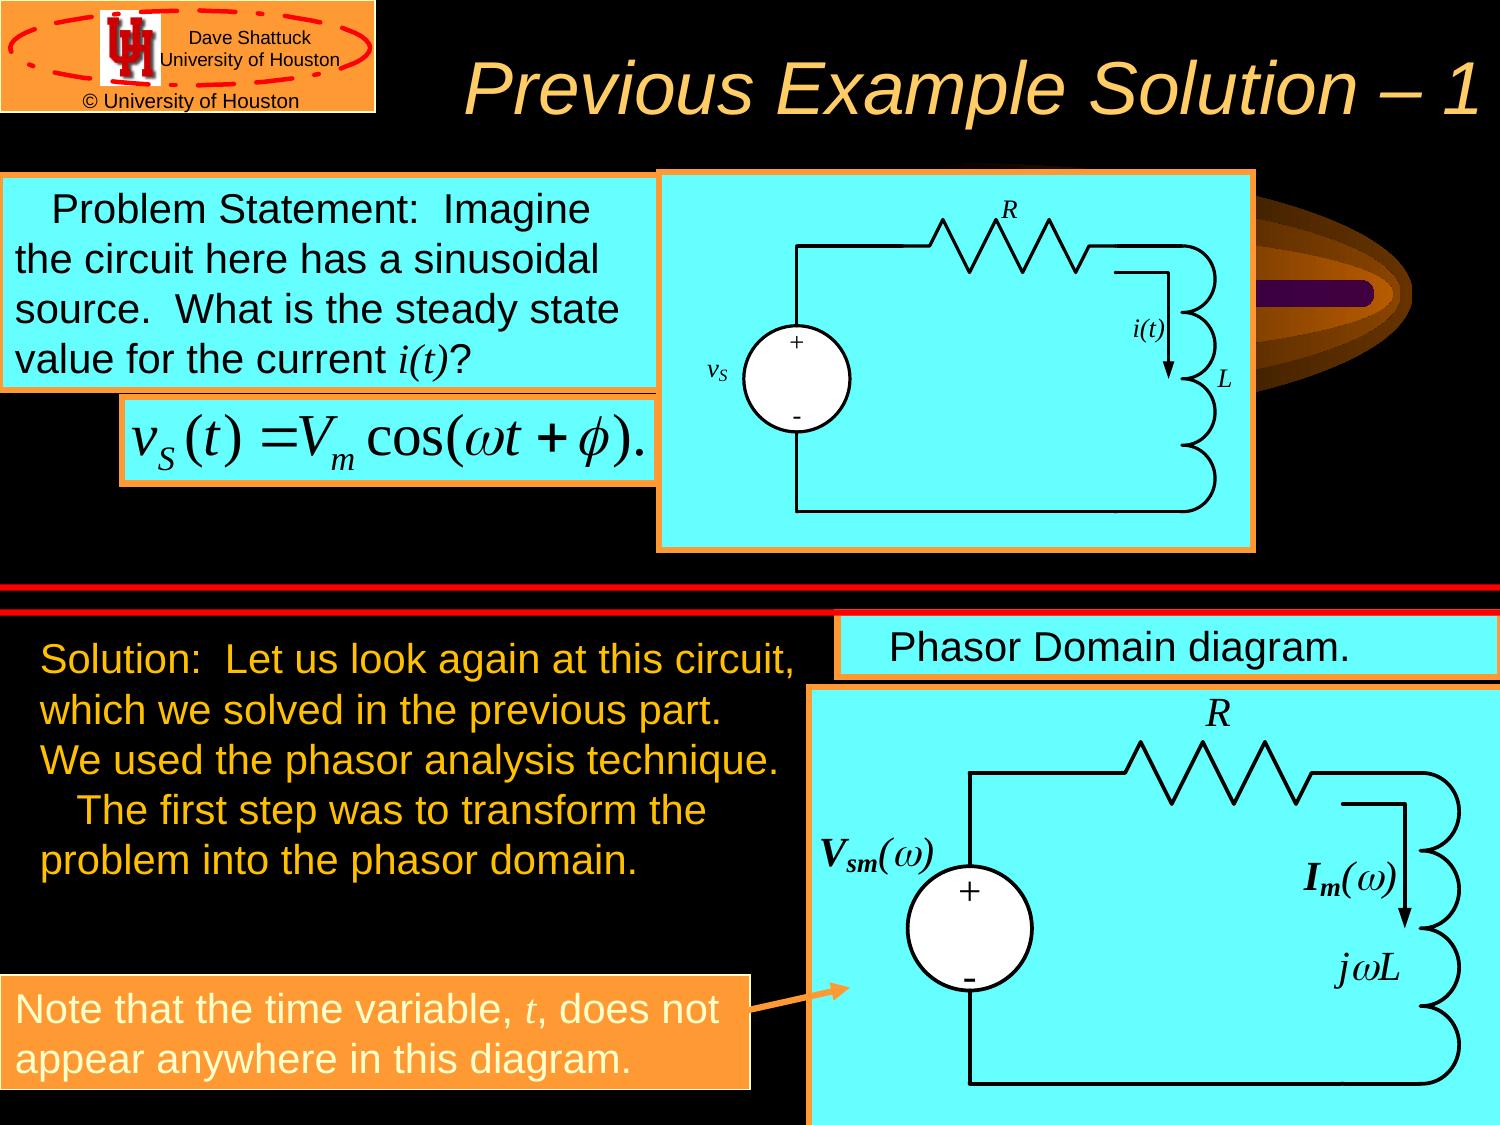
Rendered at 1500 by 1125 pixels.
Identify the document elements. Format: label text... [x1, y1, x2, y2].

title Previous Example Solution – 1 [112, 0, 1500, 138]
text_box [0, 174, 1500, 1125]
